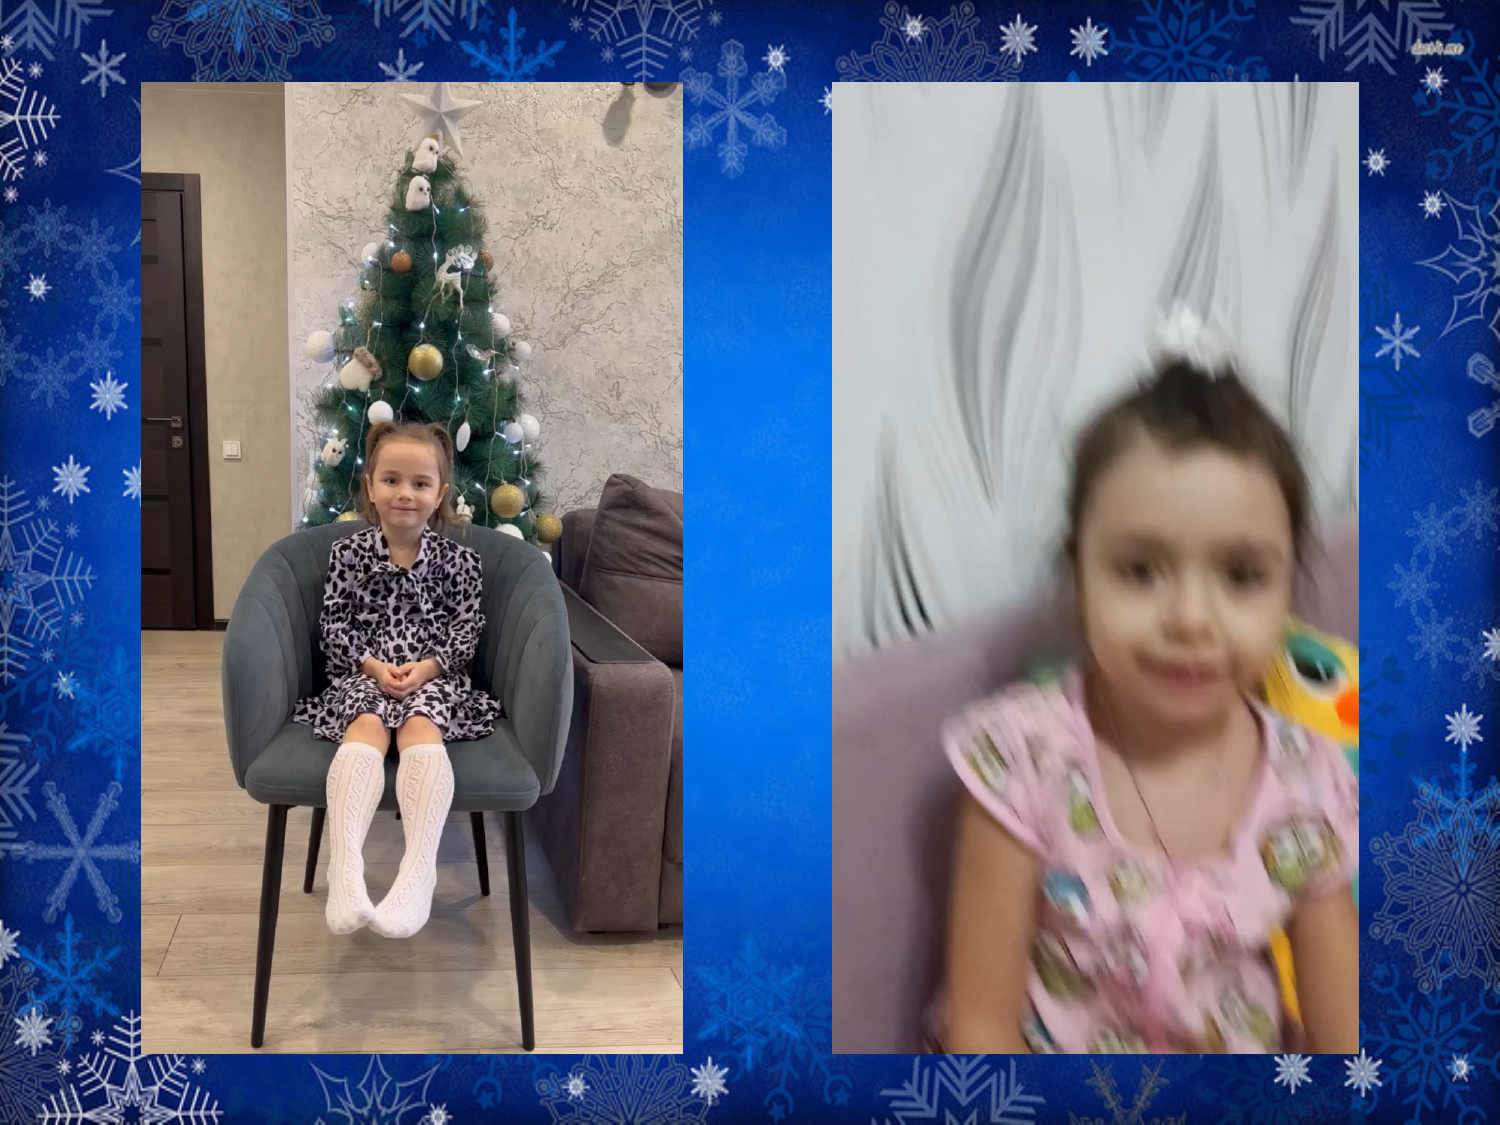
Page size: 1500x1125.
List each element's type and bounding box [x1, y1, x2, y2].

text_box [831, 81, 1360, 1055]
picture [0, 0, 1500, 1125]
text_box [140, 81, 684, 1055]
